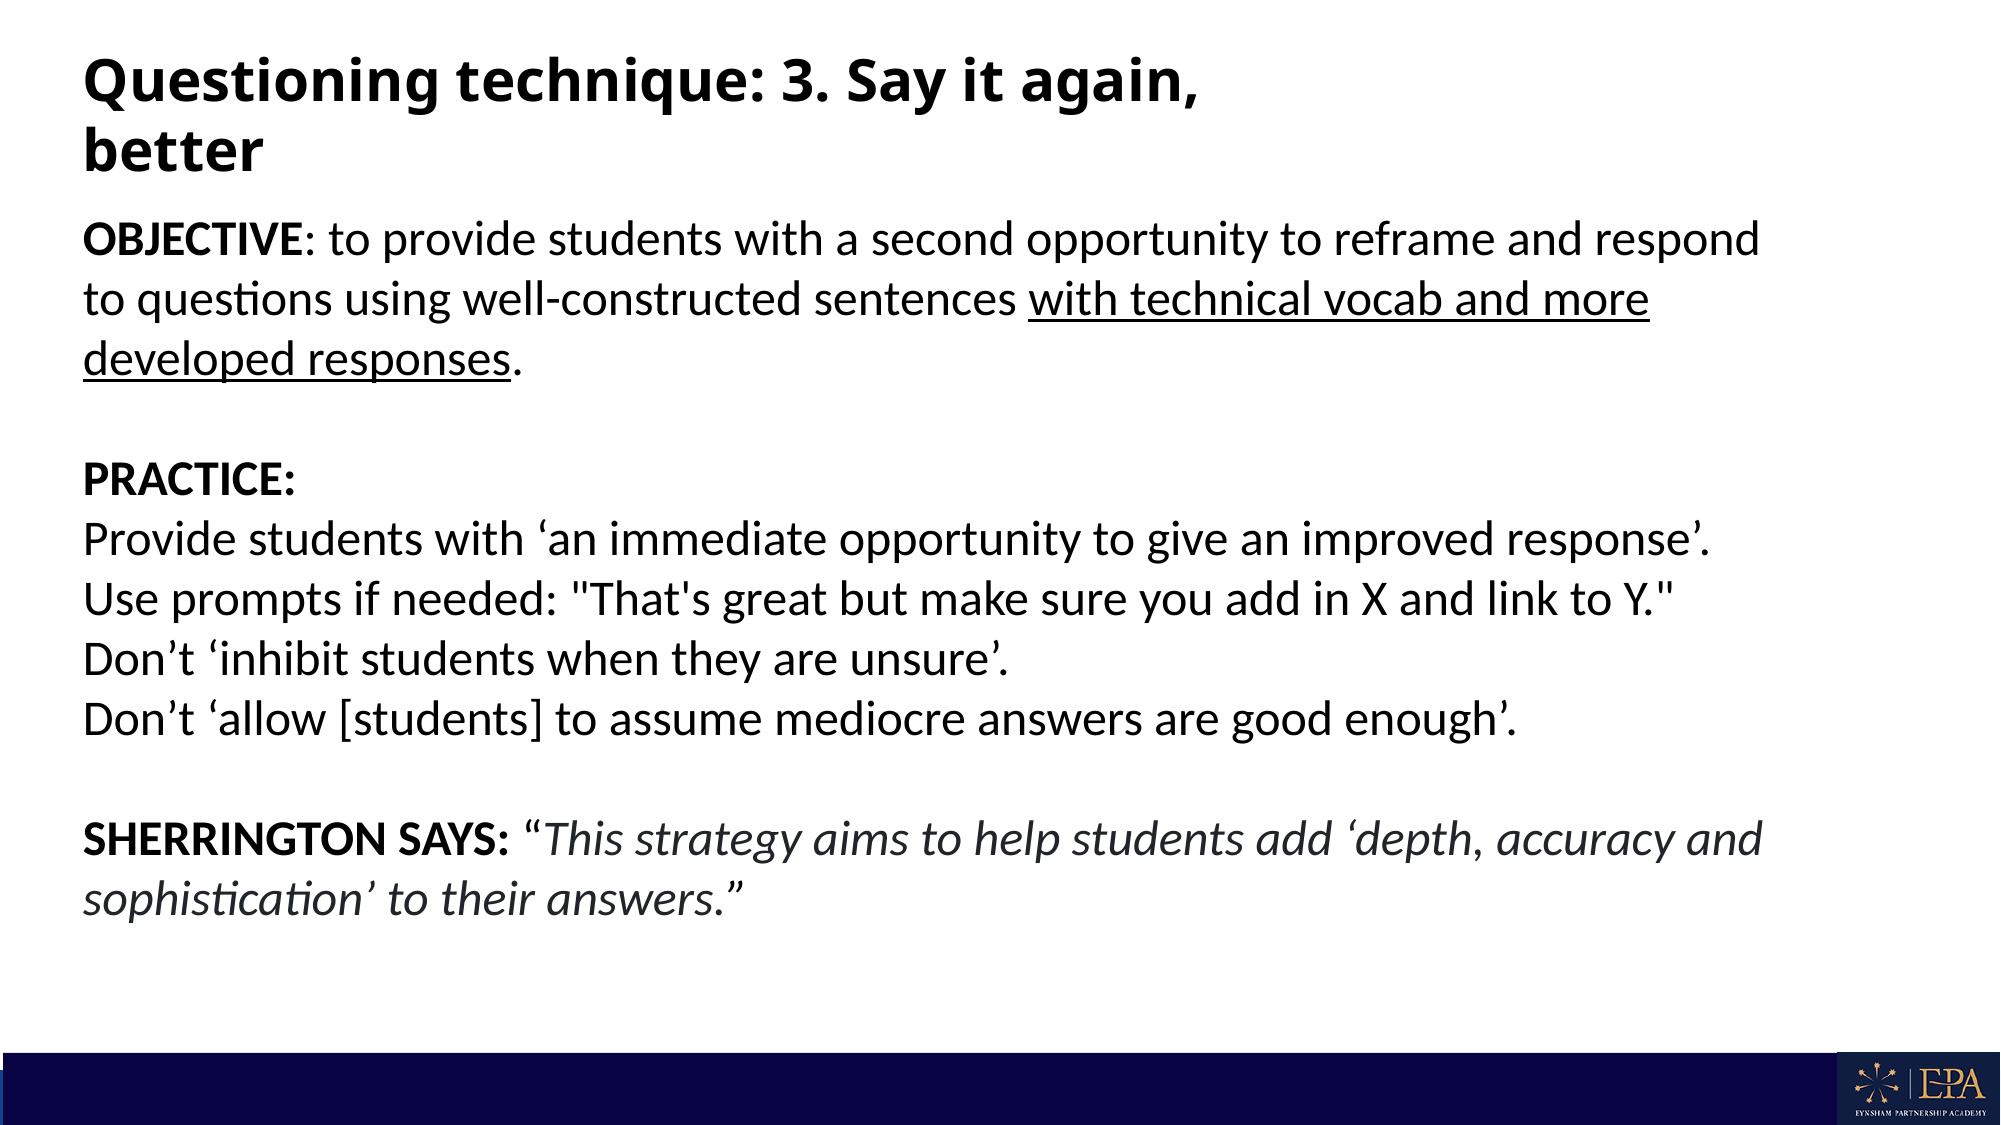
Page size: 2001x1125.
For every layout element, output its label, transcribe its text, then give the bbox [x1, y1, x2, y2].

text_box Questioning technique: 3. Say it again, better [67, 36, 1366, 191]
text_box OBJECTIVE: to provide students with a second opportunity to reframe and respond to questions using well-constructed sentences with technical vocab and more developed responses. PRACTICE: Provide students with ‘an immediate opportunity to give an improved response’. Use prompts if needed: "That's great but make sure you add in X and link to Y." Don’t ‘inhibit students when they are unsure’. Don’t ‘allow [students] to assume mediocre answers are good enough’. SHERRINGTON SAYS: “This strategy aims to help students add ‘depth, accuracy and sophistication’ to their answers.” [67, 197, 1829, 933]
picture [1837, 1052, 2001, 1125]
